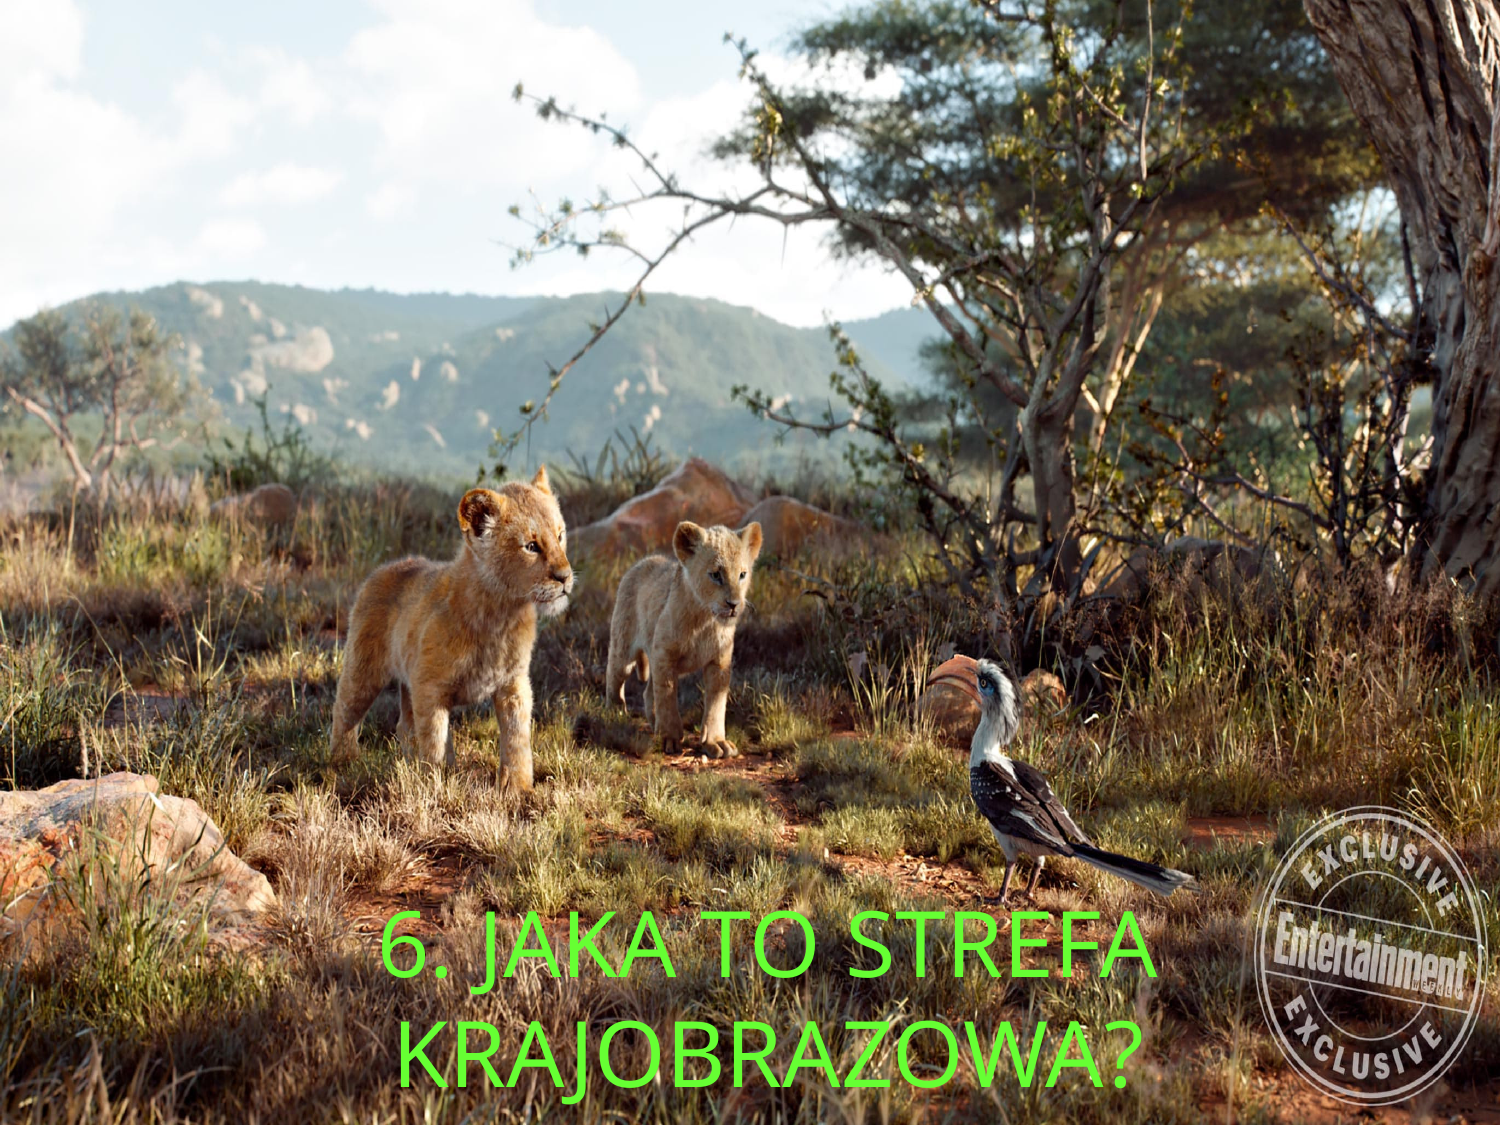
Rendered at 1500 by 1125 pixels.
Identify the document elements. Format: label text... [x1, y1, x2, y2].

title 6. JAKA TO STREFA KRAJOBRAZOWA? [93, 902, 1444, 1090]
picture [0, 0, 1500, 1125]
